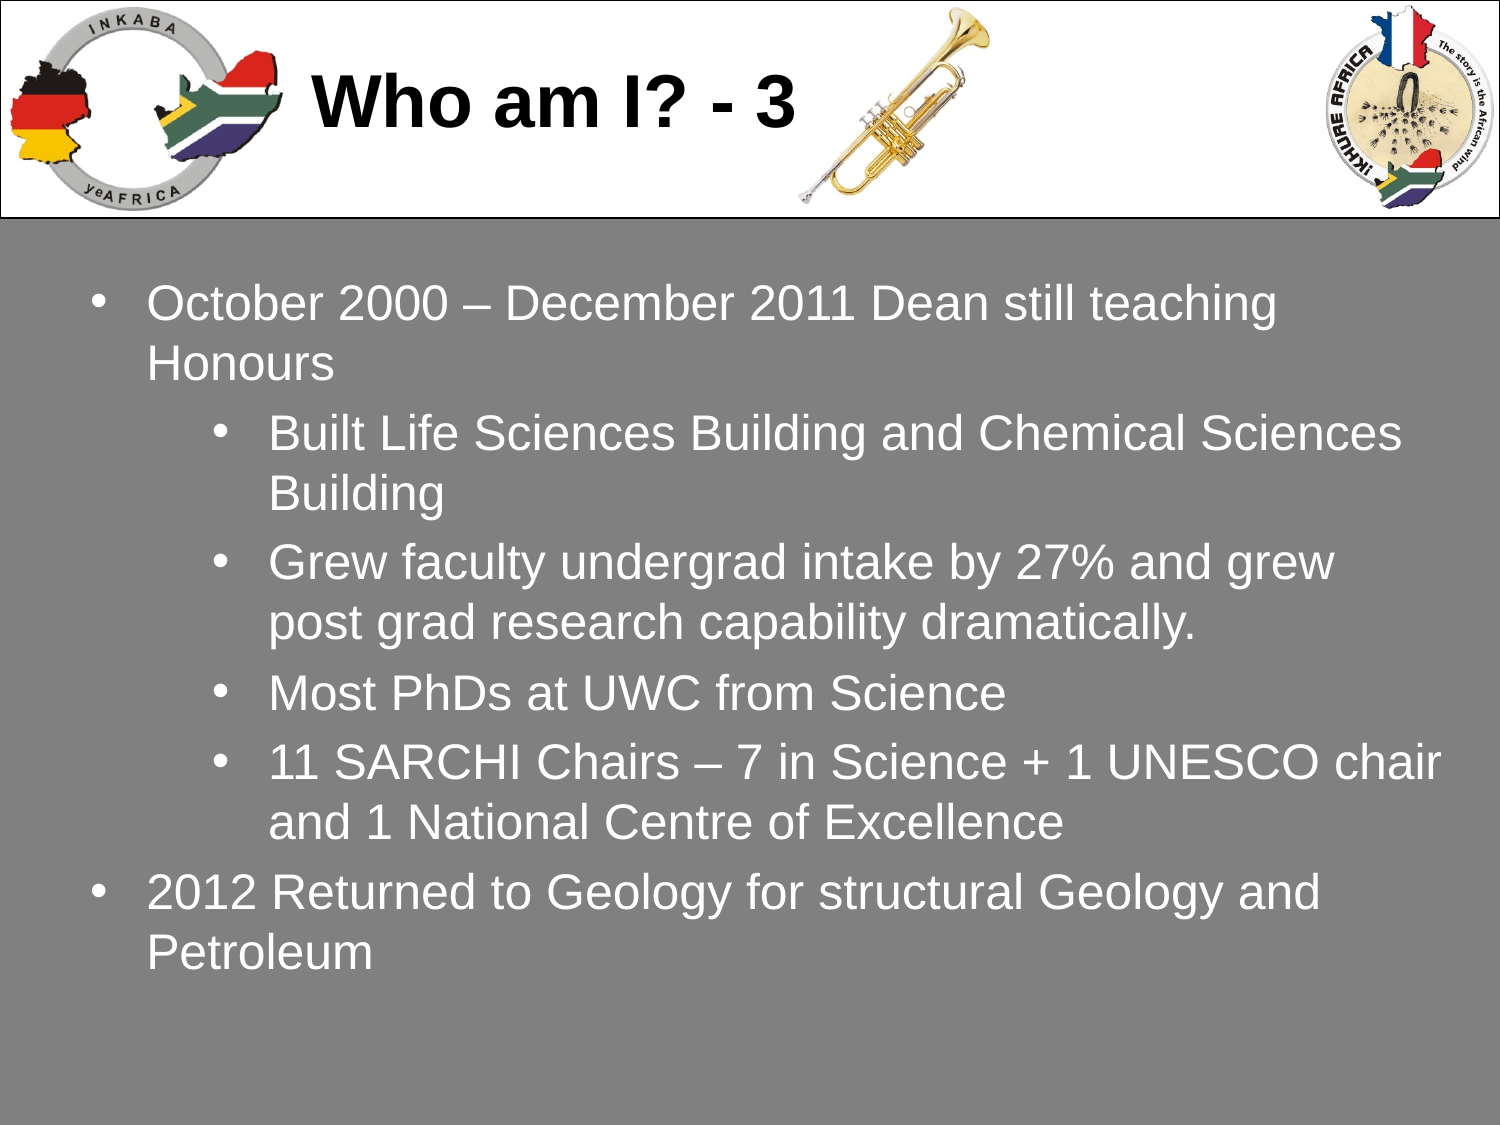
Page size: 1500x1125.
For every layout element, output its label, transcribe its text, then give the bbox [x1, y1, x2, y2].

picture [1322, 2, 1497, 213]
text_box October 2000 – December 2011 Dean still teaching Honours Built Life Sciences Building and Chemical Sciences Building Grew faculty undergrad intake by 27% and grew post grad research capability dramatically. Most PhDs at UWC from Science 11 SARCHI Chairs – 7 in Science + 1 UNESCO chair and 1 National Centre of Excellence 2012 Returned to Geology for structural Geology and Petroleum [75, 262, 1459, 1005]
picture [798, 7, 990, 205]
picture [10, 7, 283, 211]
